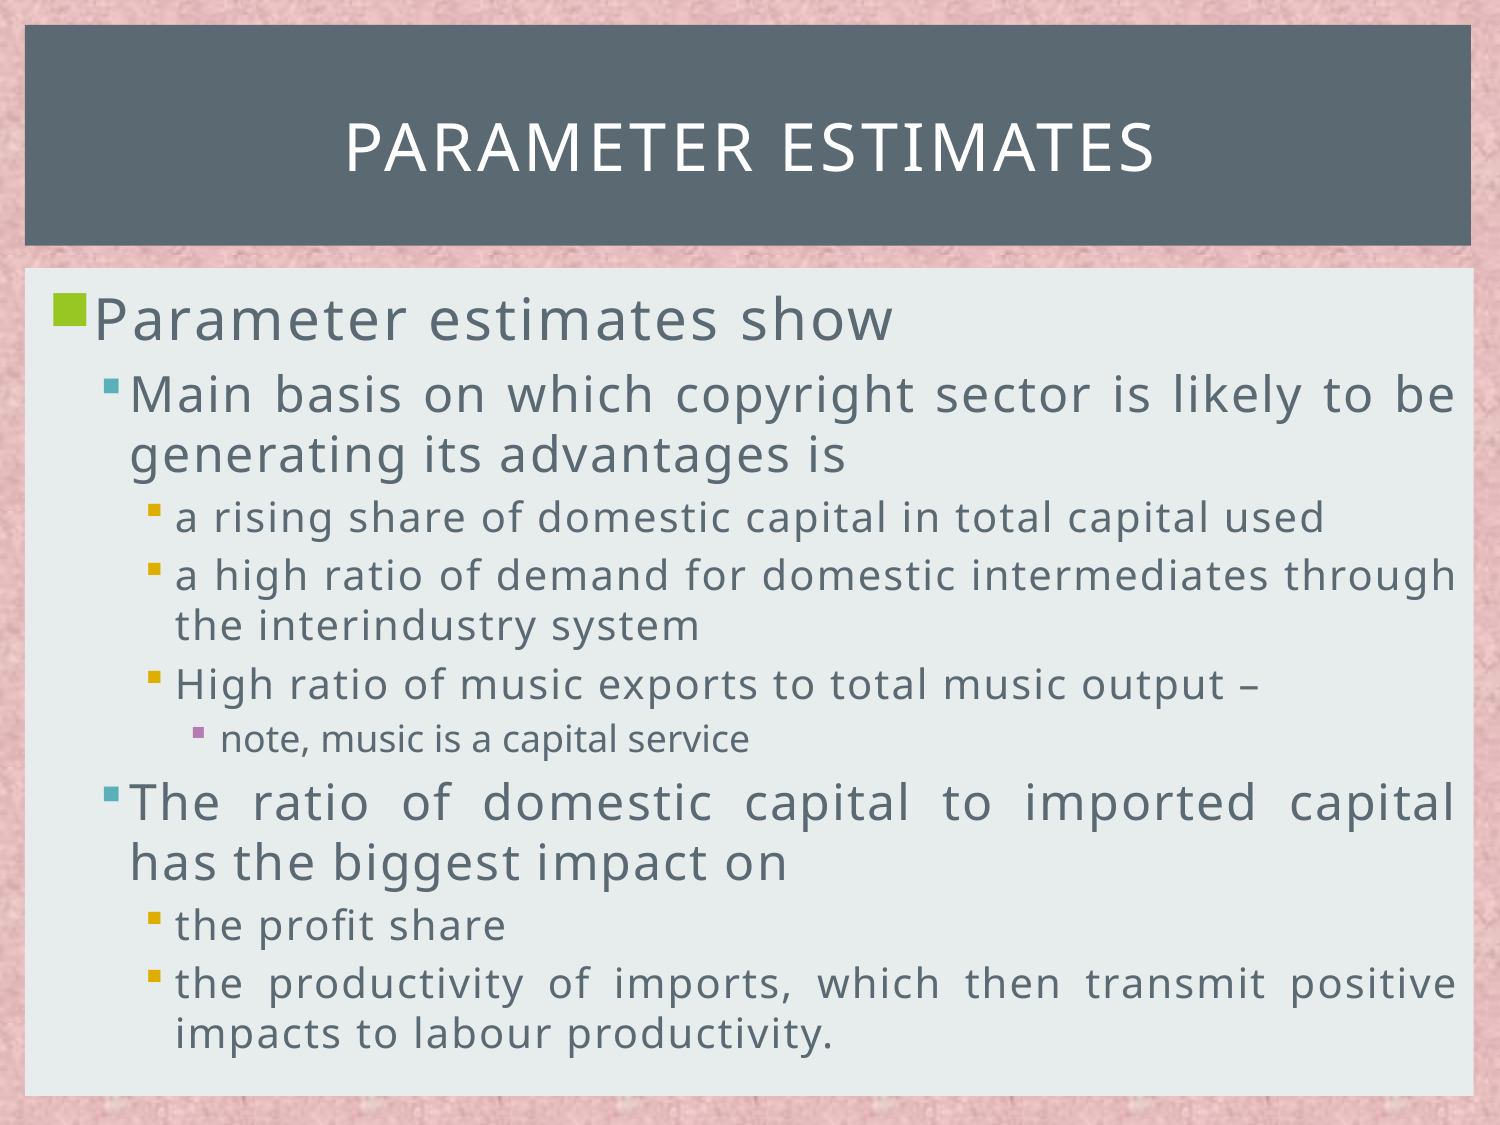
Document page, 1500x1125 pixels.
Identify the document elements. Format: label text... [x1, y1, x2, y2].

title Parameter Estimates [62, 58, 1438, 232]
picture [0, 0, 1500, 1125]
list Parameter estimates show Main basis on which copyright sector is likely to be generating its advantages is a rising share of domestic capital in total capital used a high ratio of demand for domestic intermediates through the interindustry system High ratio of music exports to total music output – note, music is a capital service The ratio of domestic capital to imported capital has the biggest impact on the profit share the productivity of imports, which then transmit positive impacts to labour productivity. [24, 275, 1475, 1100]
